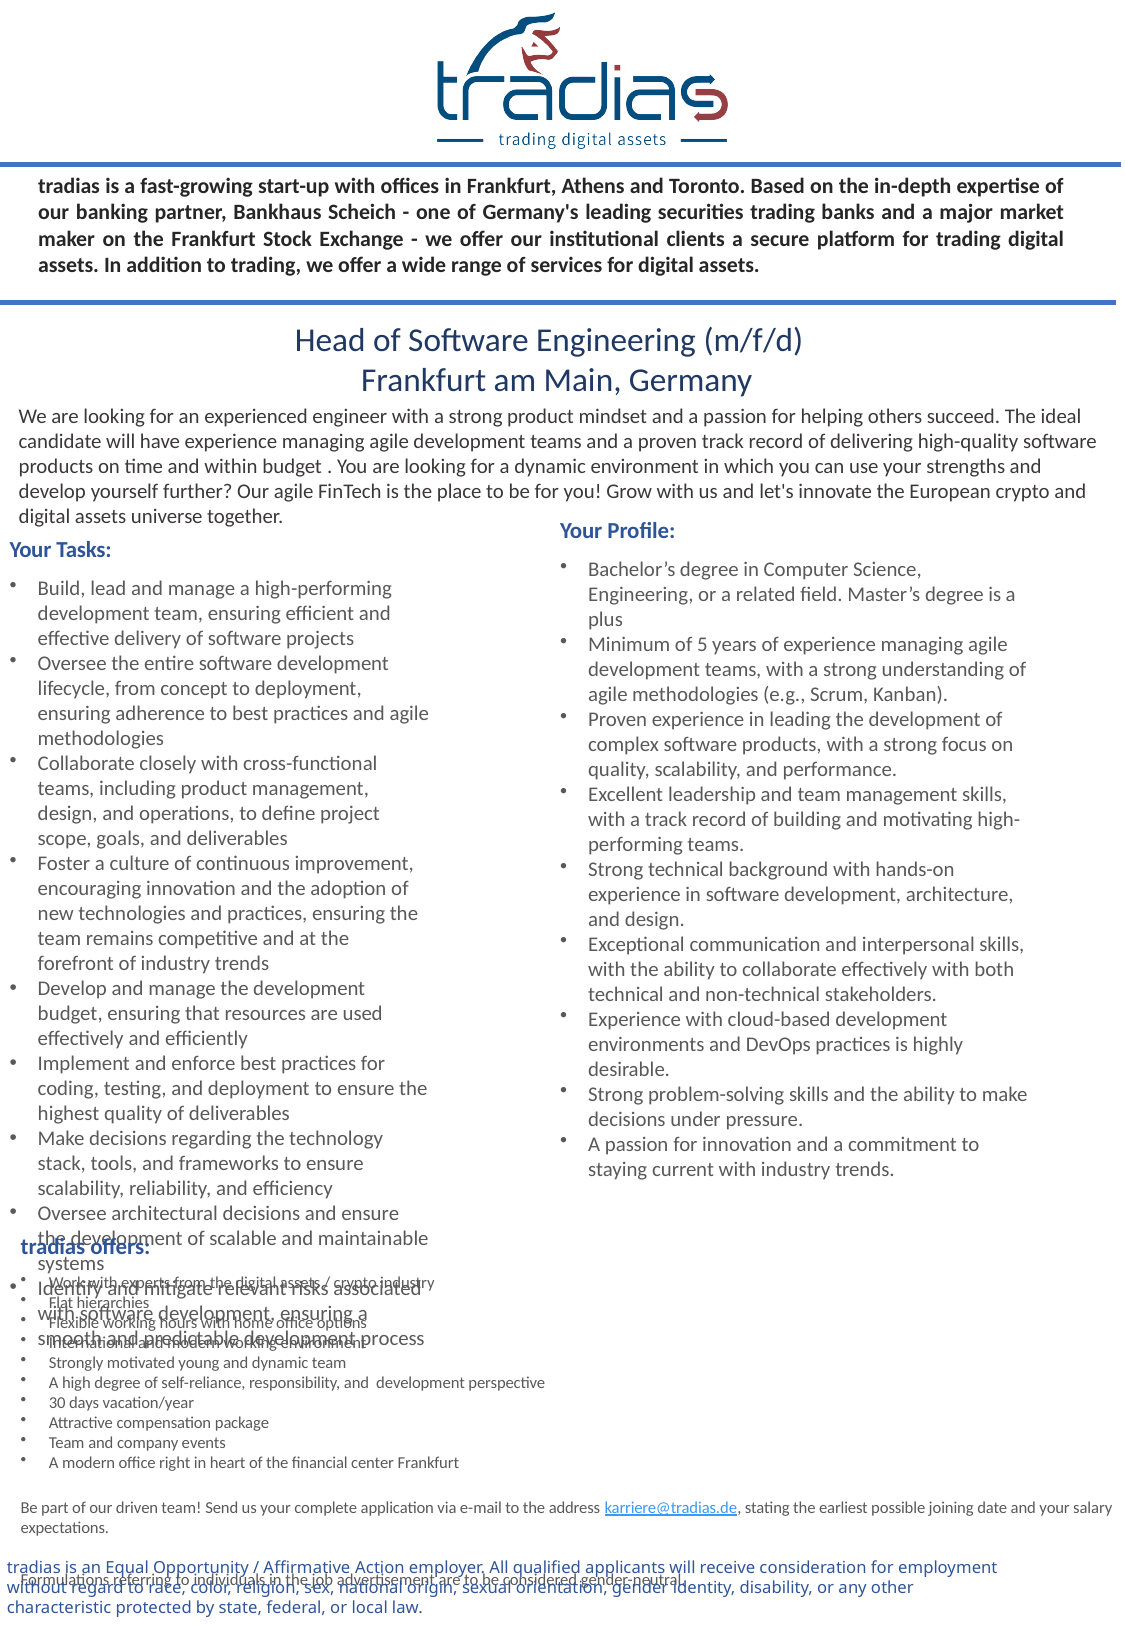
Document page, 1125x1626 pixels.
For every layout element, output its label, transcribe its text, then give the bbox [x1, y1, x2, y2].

text_box tradias is a fast-growing start-up with offices in Frankfurt, Athens and Toronto. Based on the in-depth expertise of our banking partner, Bankhaus Scheich - one of Germany's leading securities trading banks and a major market maker on the Frankfurt Stock Exchange - we offer our institutional clients a secure platform for trading digital assets. In addition to trading, we offer a wide range of services for digital assets. [38, 169, 1069, 300]
text_box tradias is an Equal Opportunity / Affirmative​ Action employer. All qualified applicants will receive consideration for employment without regard to race, color, religion, sex, national origin, sexual orientation, gender identity, disability, or any other characteristic protected by state, federal, or local law. [0, 1549, 1030, 1624]
text_box tradias offers: Work with experts from the digital assets / crypto industry Flat hierarchies Flexible working hours with home office options International and modern working environment Strongly motivated young and dynamic team A high degree of self-reliance, responsibility, and development perspective 30 days vacation/year Attractive compensation package Team and company events A modern office right in heart of the financial center Frankfurt Be part of our driven team! Send us your complete application via e-mail to the address karriere@tradias.de, stating the earliest possible joining date and your salary expectations. Formulations referring to individuals in the job advertisement are to be considered gender-neutral. [18, 1229, 1125, 1589]
text_box Your Tasks: Build, lead and manage a high-performing development team, ensuring efficient and effective delivery of software projects Oversee the entire software development lifecycle, from concept to deployment, ensuring adherence to best practices and agile methodologies Collaborate closely with cross-functional teams, including product management, design, and operations, to define project scope, goals, and deliverables Foster a culture of continuous improvement, encouraging innovation and the adoption of new technologies and practices, ensuring the team remains competitive and at the forefront of industry trends Develop and manage the development budget, ensuring that resources are used effectively and efficiently Implement and enforce best practices for coding, testing, and deployment to ensure the highest quality of deliverables Make decisions regarding the technology stack, tools, and frameworks to ensure scalability, reliability, and efficiency Oversee architectural decisions and ensure the development of scalable and maintainable systems Identify and mitigate relevant risks associated with software development, ensuring a smooth and predictable development process [7, 535, 529, 1500]
text_box Your Profile: Bachelor’s degree in Computer Science, Engineering, or a related field. Master’s degree is a plus Minimum of 5 years of experience managing agile development teams, with a strong understanding of agile methodologies (e.g., Scrum, Kanban). Proven experience in leading the development of complex software products, with a strong focus on quality, scalability, and performance. Excellent leadership and team management skills, with a track record of building and motivating high-performing teams. Strong technical background with hands-on experience in software development, architecture, and design. Exceptional communication and interpersonal skills, with the ability to collaborate effectively with both technical and non-technical stakeholders. Experience with cloud-based development environments and DevOps practices is highly desirable. Strong problem-solving skills and the ability to make decisions under pressure. A passion for innovation and a commitment to staying current with industry trends. [557, 535, 1079, 1181]
text_box Head of Software Engineering (m/f/d) Frankfurt am Main, Germany [172, 310, 934, 395]
picture [437, 12, 728, 152]
text_box We are looking for an experienced engineer with a strong product mindset and a passion for helping others succeed. The ideal candidate will have experience managing agile development teams and a proven track record of delivering high-quality software products on time and within budget . You are looking for a dynamic environment in which you can use your strengths and develop yourself further? Our agile FinTech is the place to be for you! Grow with us and let's innovate the European crypto and digital assets universe together. [3, 395, 1122, 535]
